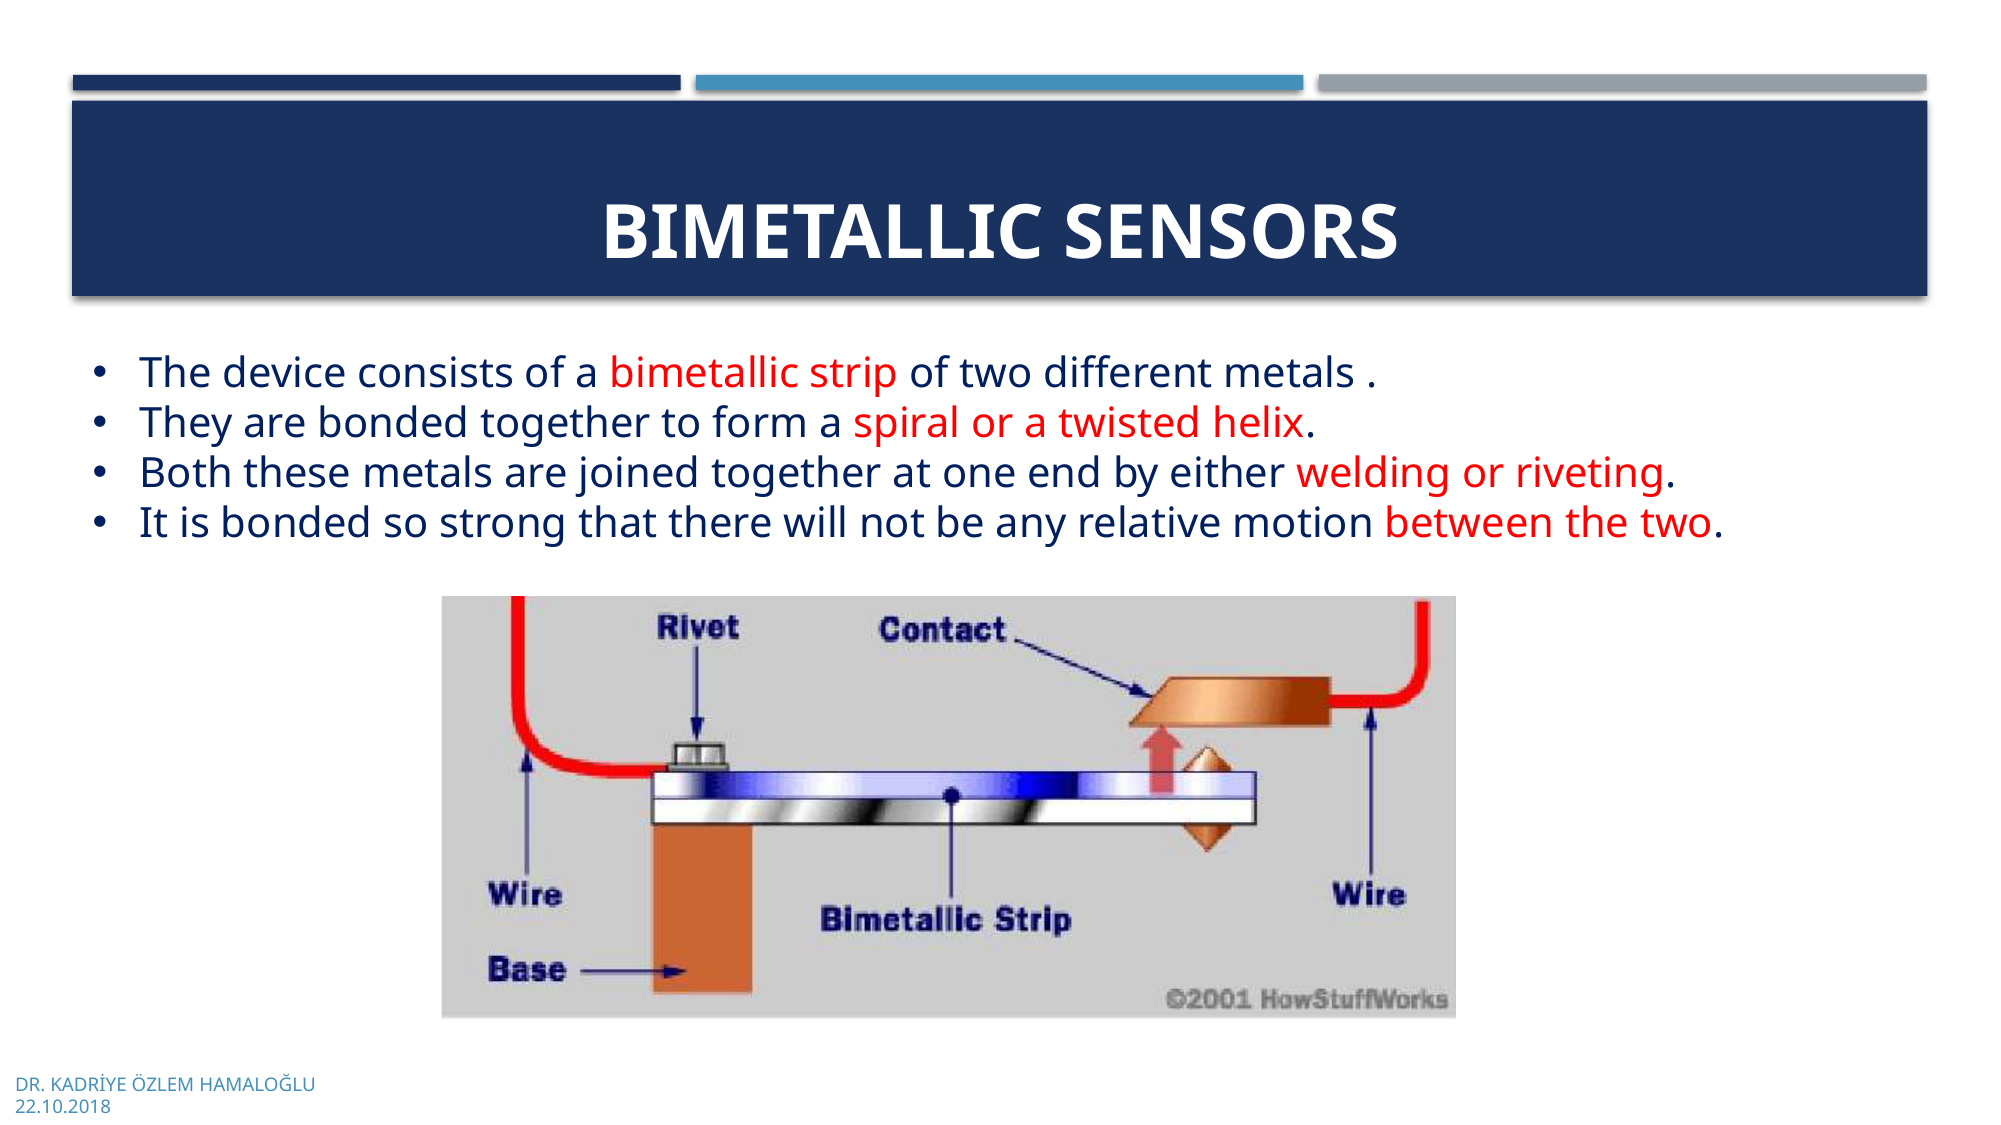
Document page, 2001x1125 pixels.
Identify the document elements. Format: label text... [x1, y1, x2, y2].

footer DR. KADRİYE ÖZLEM HAMALOĞLU 22.10.2018 [0, 1065, 1135, 1125]
title Bımetallıc sensors [95, 115, 1905, 282]
picture [441, 595, 1457, 1021]
text_box The device consists of a bimetallic strip of two different metals . They are bonded together to form a spiral or a twisted helix. Both these metals are joined together at one end by either welding or riveting. It is bonded so strong that there will not be any relative motion between the two. [77, 338, 1922, 554]
